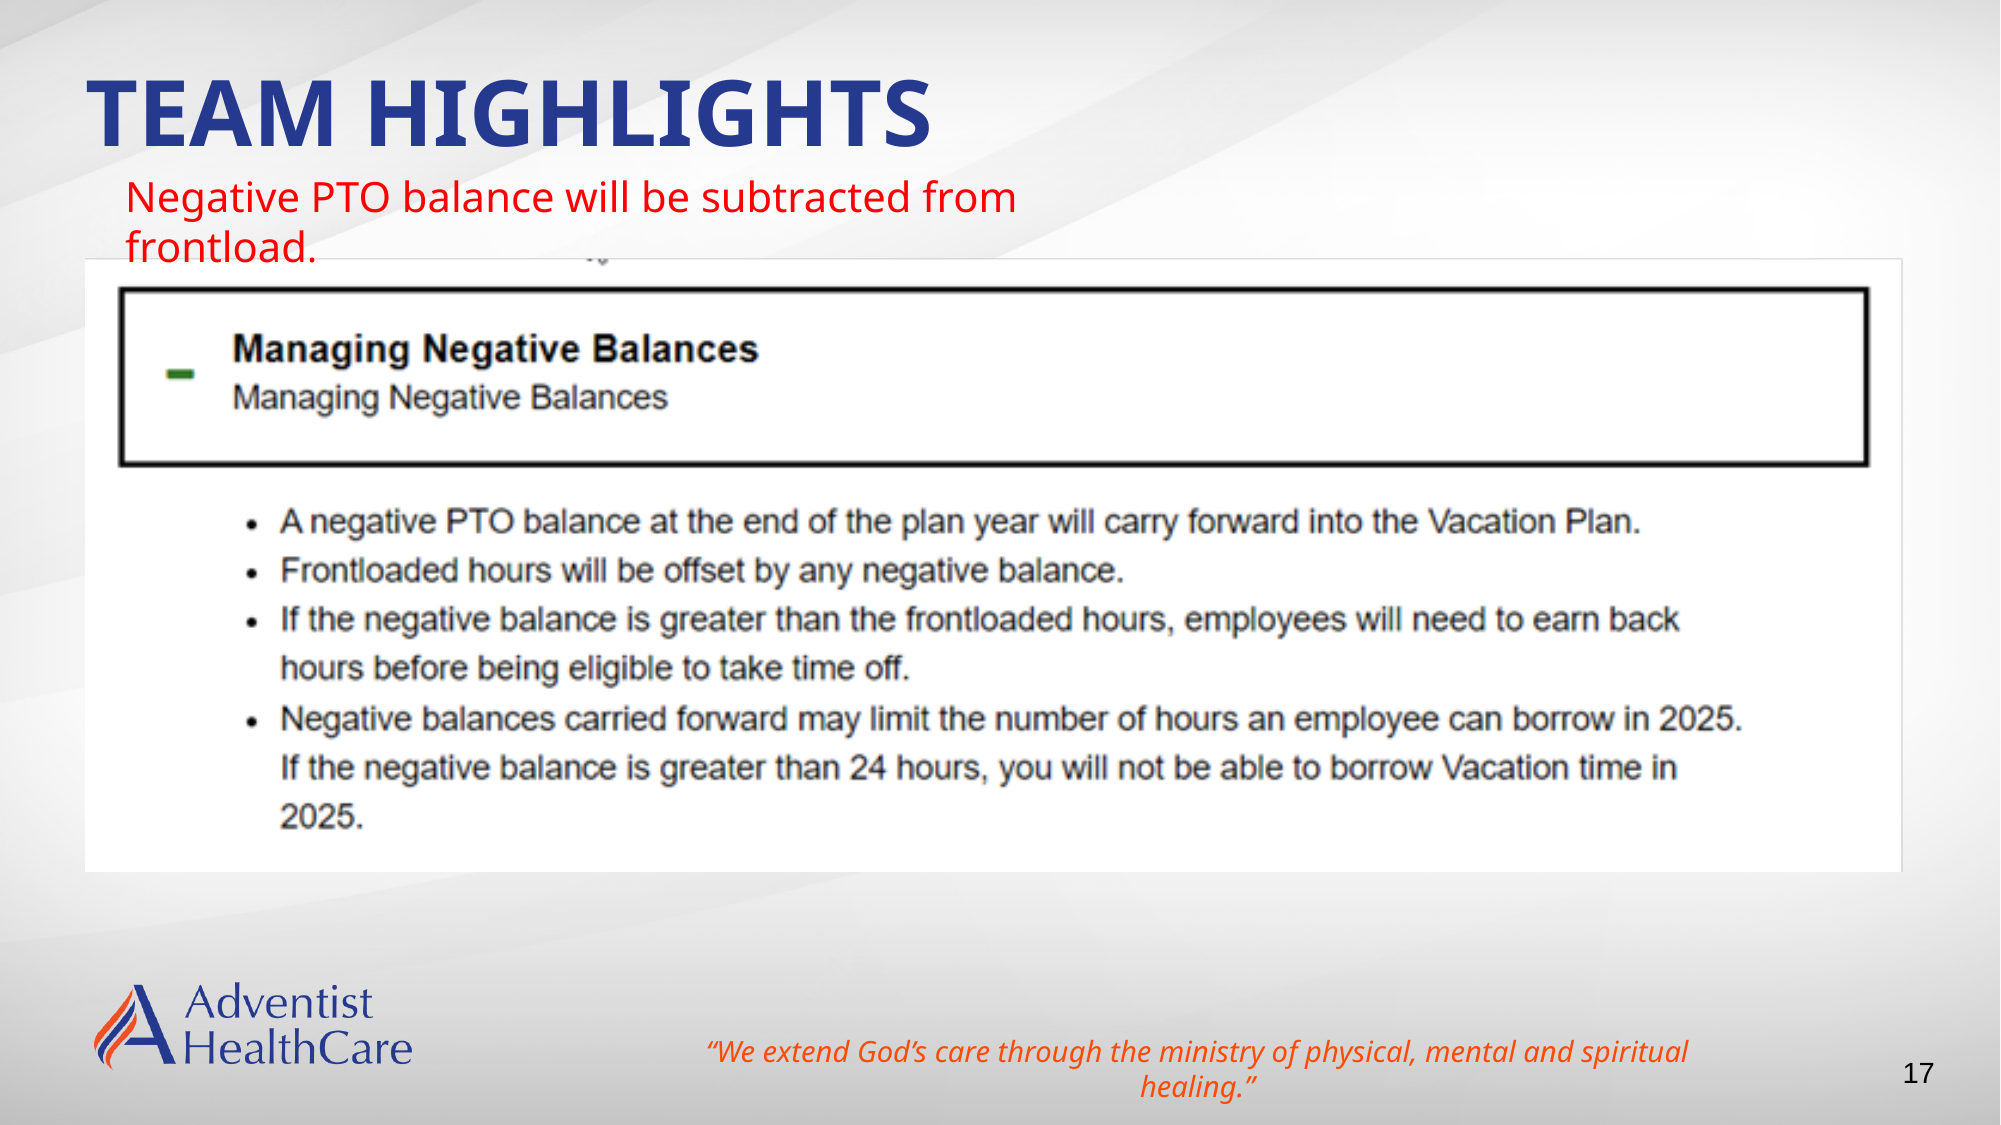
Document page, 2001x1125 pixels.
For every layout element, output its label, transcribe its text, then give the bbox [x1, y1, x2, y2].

title TEAM HIGHLIGHTS [70, 59, 1933, 196]
text_box 17 [1737, 1047, 1950, 1101]
list [70, 219, 1933, 1014]
text_box “We extend God’s care through the ministry of physical, mental and spiritual healing.” [658, 1026, 1737, 1111]
text_box Negative PTO balance will be subtracted from frontload. [110, 163, 1204, 257]
picture [0, 0, 2001, 1125]
